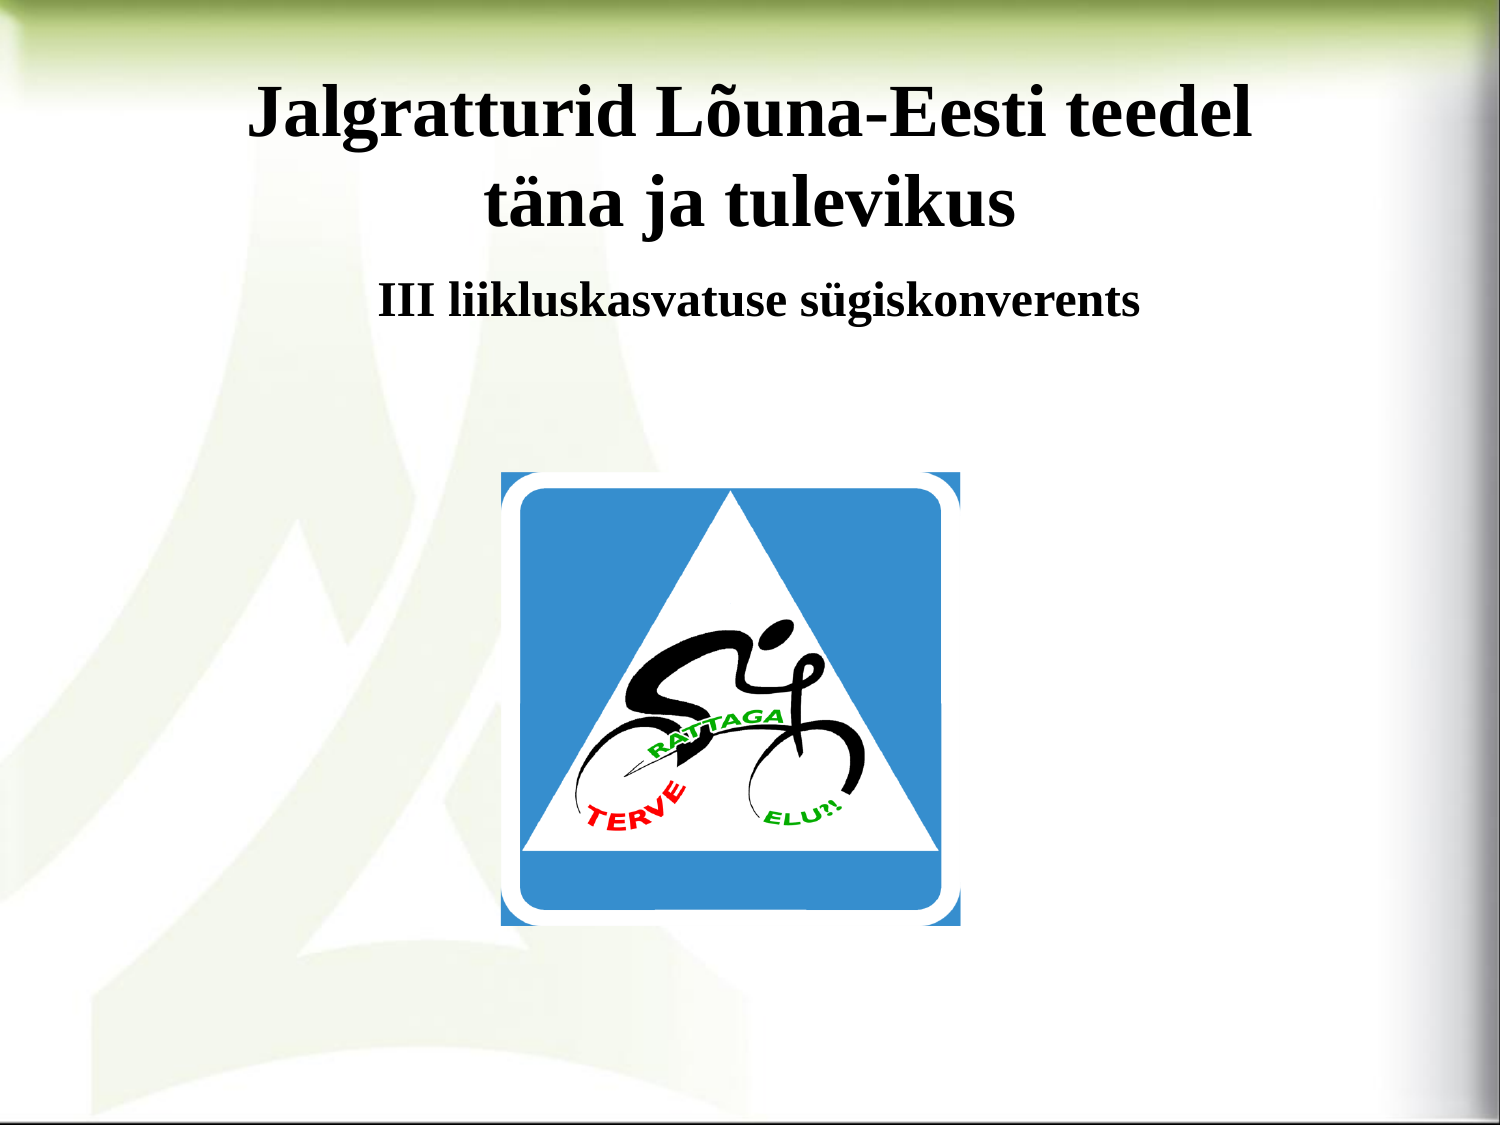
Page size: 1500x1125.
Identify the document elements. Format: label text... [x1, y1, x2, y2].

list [454, 432, 1010, 964]
picture [0, 0, 1500, 1125]
title Jalgratturid Lõuna-Eesti teedel täna ja tulevikus III liikluskasvatuse sügiskonverents [112, 62, 1388, 421]
